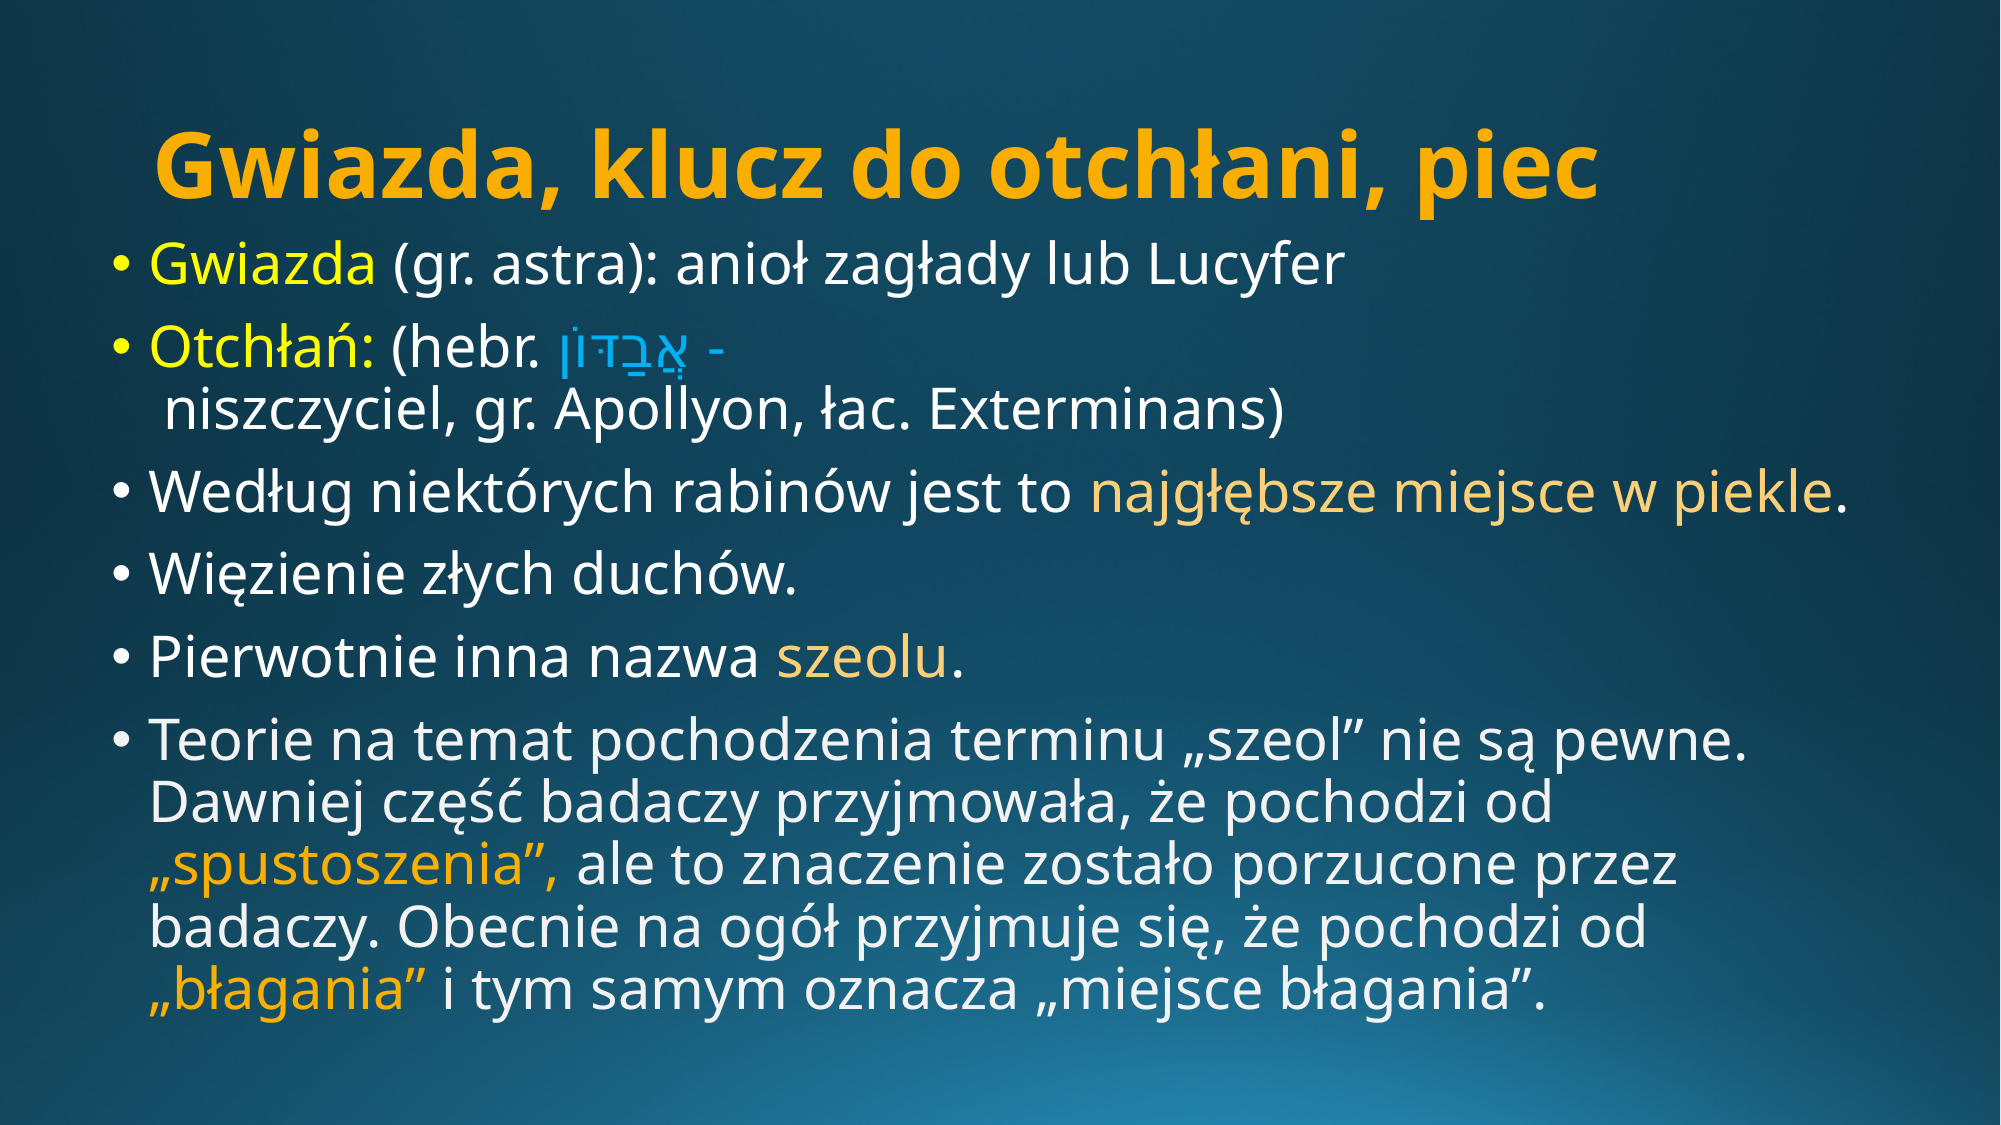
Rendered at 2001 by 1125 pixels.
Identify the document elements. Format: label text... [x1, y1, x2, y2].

picture [0, 0, 2001, 1125]
title Gwiazda, klucz do otchłani, piec [137, 59, 1863, 227]
list Gwiazda (gr. astra): anioł zagłady lub Lucyfer Otchłań: (hebr. ‏אֲבַדּוֹן - niszczyciel, gr. Apollyon, łac. Exterminans) Według niektórych rabinów jest to najgłębsze miejsce w piekle. Więzienie złych duchów. Pierwotnie inna nazwa szeolu. Teorie na temat pochodzenia terminu „szeol” nie są pewne. Dawniej część badaczy przyjmowała, że pochodzi od „spustoszenia”, ale to znaczenie zostało porzucone przez badaczy. Obecnie na ogół przyjmuje się, że pochodzi od „błagania” i tym samym oznacza „miejsce błagania”. [96, 227, 1878, 1090]
